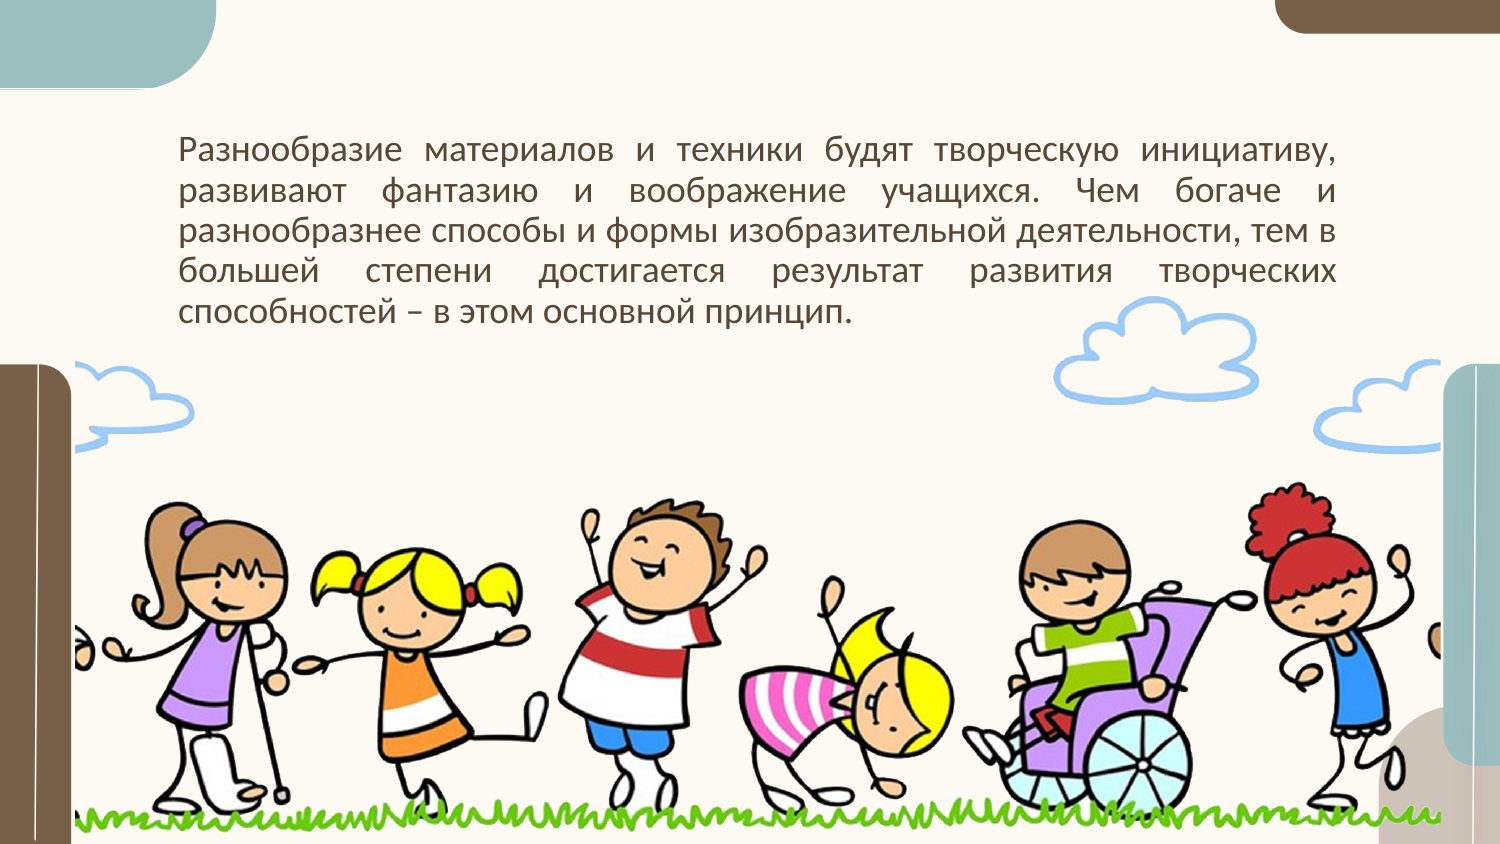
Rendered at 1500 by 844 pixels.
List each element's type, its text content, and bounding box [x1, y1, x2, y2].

list Разнообразие материалов и техники будят творческую инициативу, развивают фантазию и воображение учащихся. Чем богаче и разнообразнее способы и формы изобразительной деятельности, тем в большей степени достигается результат развития творческих способностей – в этом основной принцип. [163, 121, 1353, 273]
picture [0, 0, 1500, 844]
